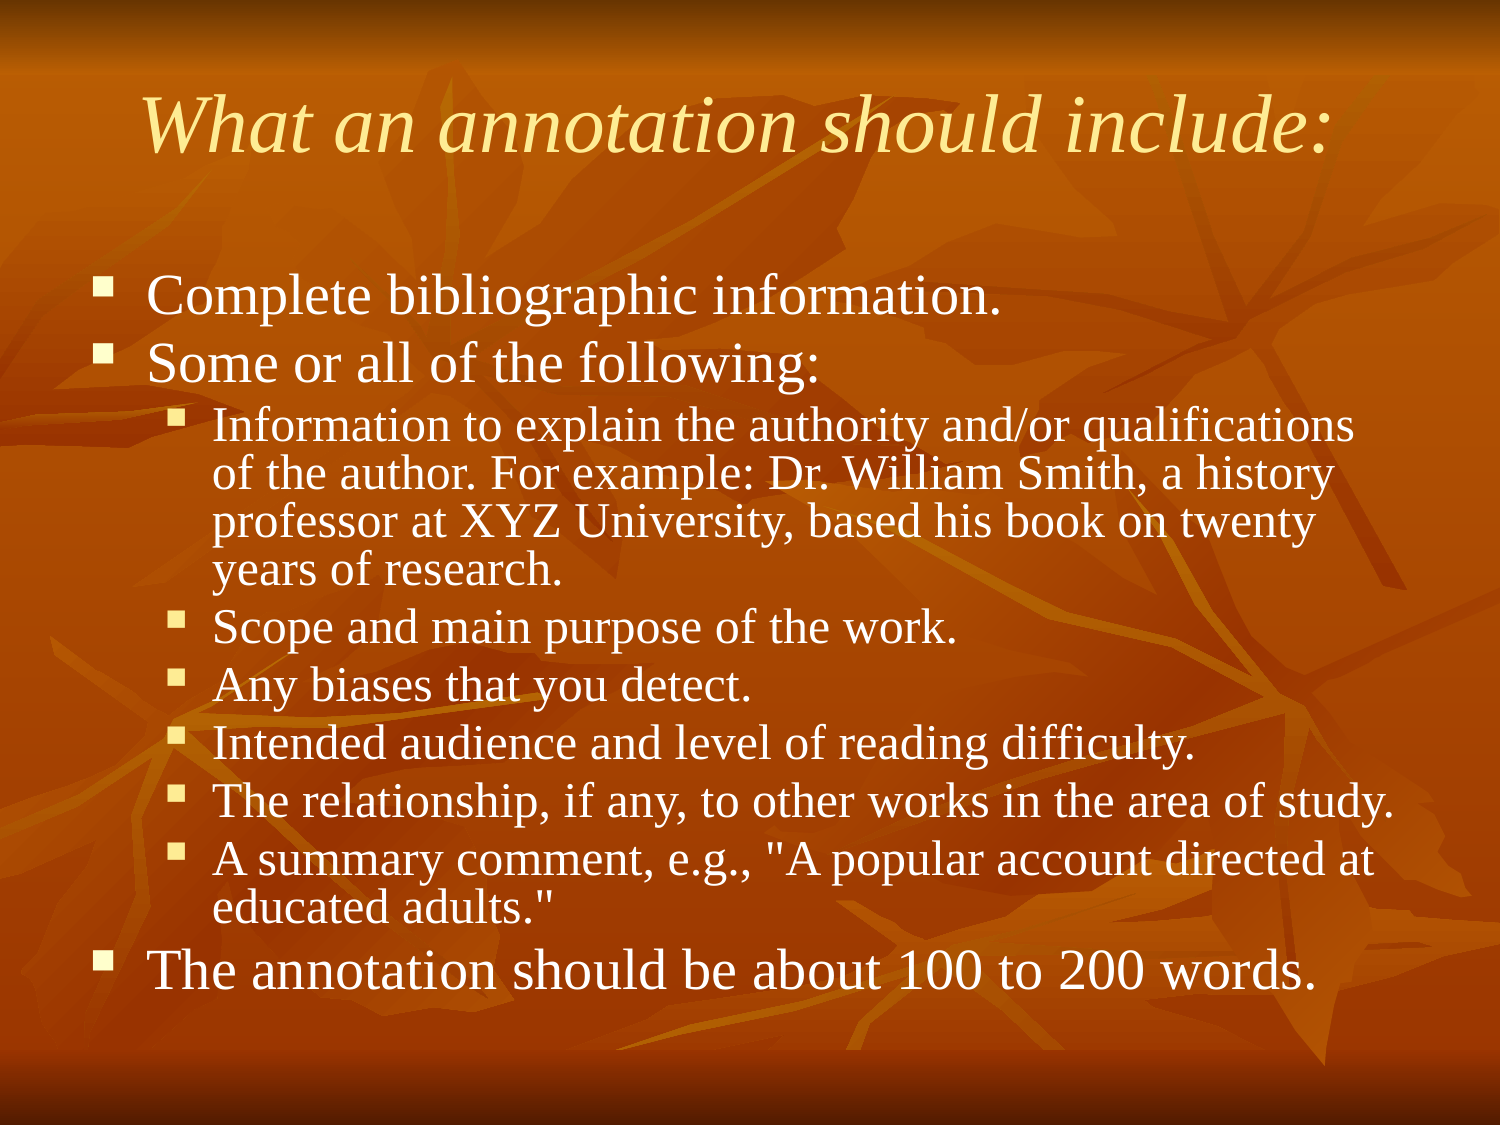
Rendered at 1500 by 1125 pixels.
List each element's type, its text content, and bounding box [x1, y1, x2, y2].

title What an annotation should include: [62, 74, 1413, 263]
list Complete bibliographic information. Some or all of the following: Information to explain the authority and/or qualifications of the author. For example: Dr. William Smith, a history professor at XYZ University, based his book on twenty years of research. Scope and main purpose of the work. Any biases that you detect. Intended audience and level of reading difficulty. The relationship, if any, to other works in the area of study. A summary comment, e.g., "A popular account directed at educated adults." The annotation should be about 100 to 200 words. [74, 262, 1426, 1006]
